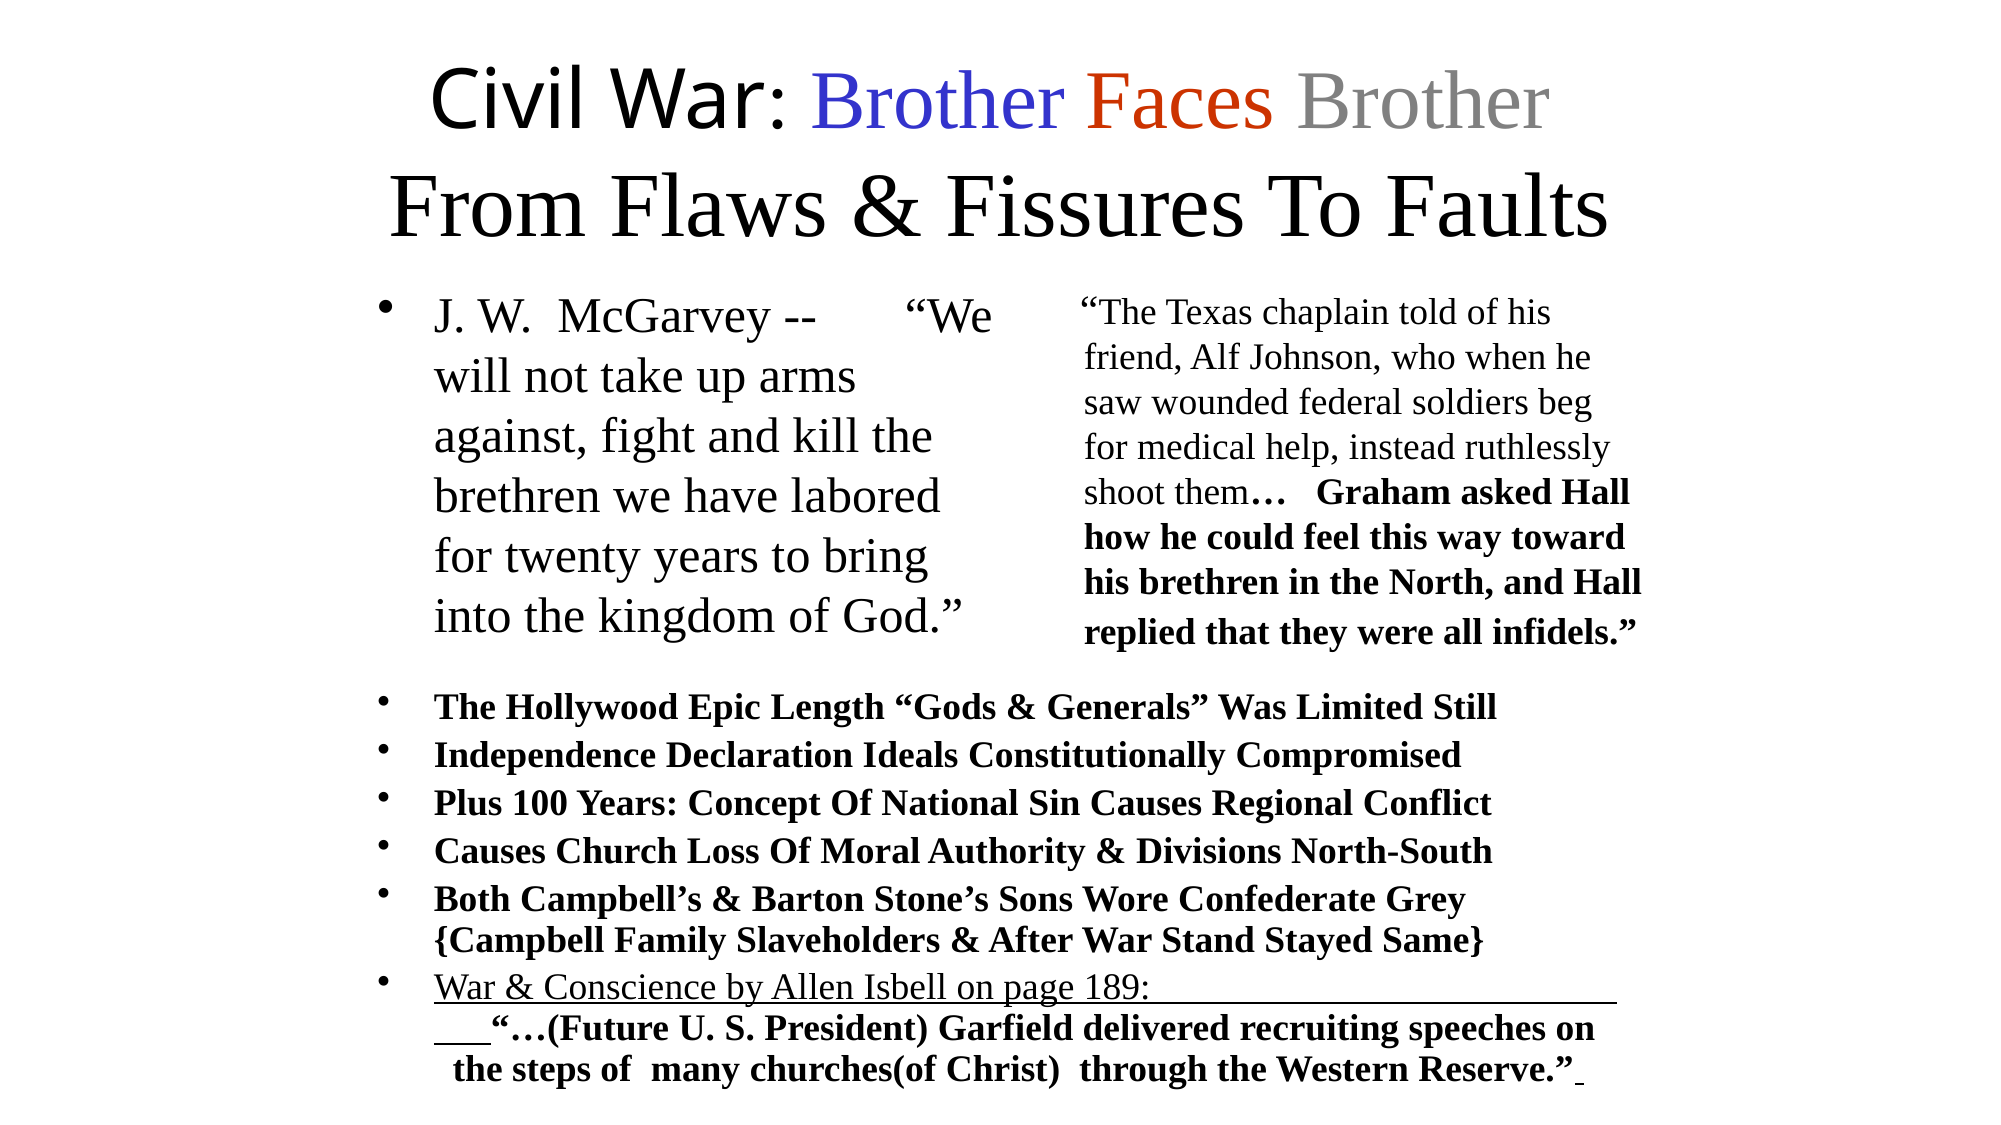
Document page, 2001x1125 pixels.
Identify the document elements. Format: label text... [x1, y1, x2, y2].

list “The Texas chaplain told of his friend, Alf Johnson, who when he saw wounded federal soldiers beg for medical help, instead ruthlessly shoot them… Graham asked Hall how he could feel this way toward his brethren in the North, and Hall replied that they were all infidels.” [1012, 274, 1663, 651]
list J. W. McGarvey -- “We will not take up arms against, fight and kill the brethren we have labored for twenty years to bring into the kingdom of God.” [362, 274, 1012, 612]
title Civil War: Brother Faces Brother From Flaws & Fissures To Faults [362, 37, 1638, 263]
list The Hollywood Epic Length “Gods & Generals” Was Limited Still Independence Declaration Ideals Constitutionally Compromised Plus 100 Years: Concept Of National Sin Causes Regional Conflict Causes Church Loss Of Moral Authority & Divisions North-South Both Campbell’s & Barton Stone’s Sons Wore Confederate Grey {Campbell Family Slaveholders & After War Stand Stayed Same} War & Conscience by Allen Isbell on page 189: “…(Future U. S. President) Garfield delivered recruiting speeches on the steps of many churches(of Christ) through the Western Reserve.” [362, 612, 1638, 1051]
